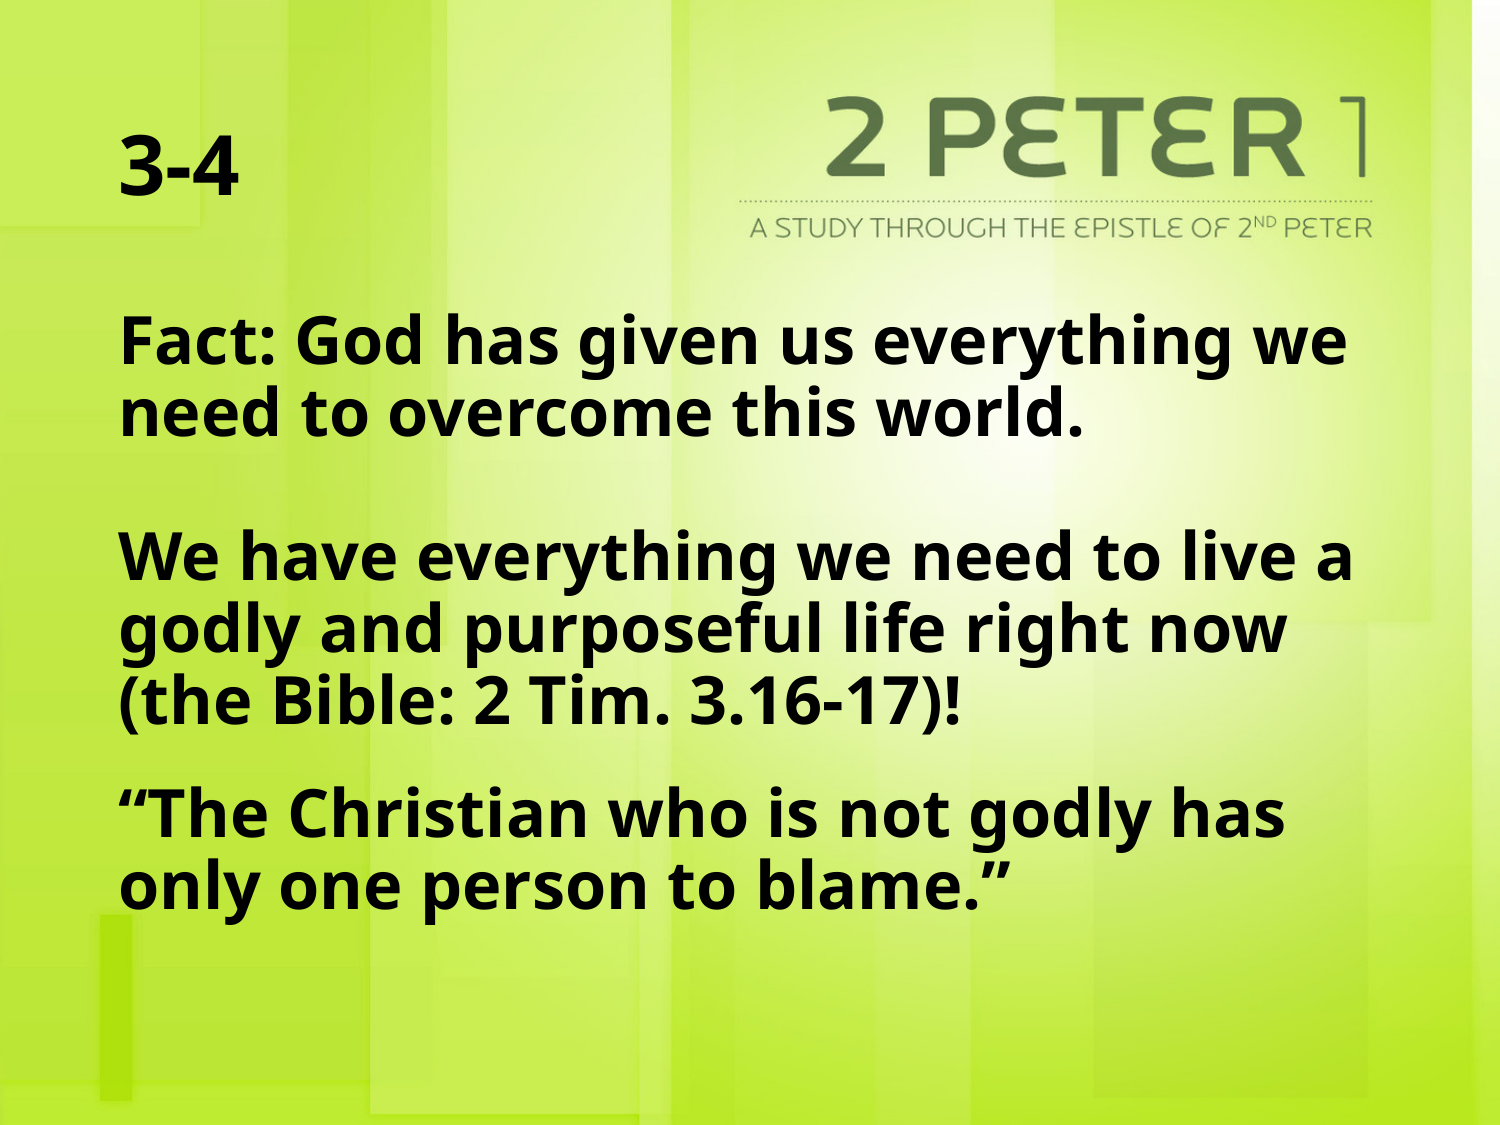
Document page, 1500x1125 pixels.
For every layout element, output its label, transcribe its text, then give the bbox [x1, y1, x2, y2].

title 3-4 [103, 59, 746, 278]
list Fact: God has given us everything we need to overcome this world. We have everything we need to live a godly and purposeful life right now (the Bible: 2 Tim. 3.16-17)! “The Christian who is not godly has only one person to blame.” [103, 299, 1397, 1014]
picture [0, 0, 1500, 1125]
